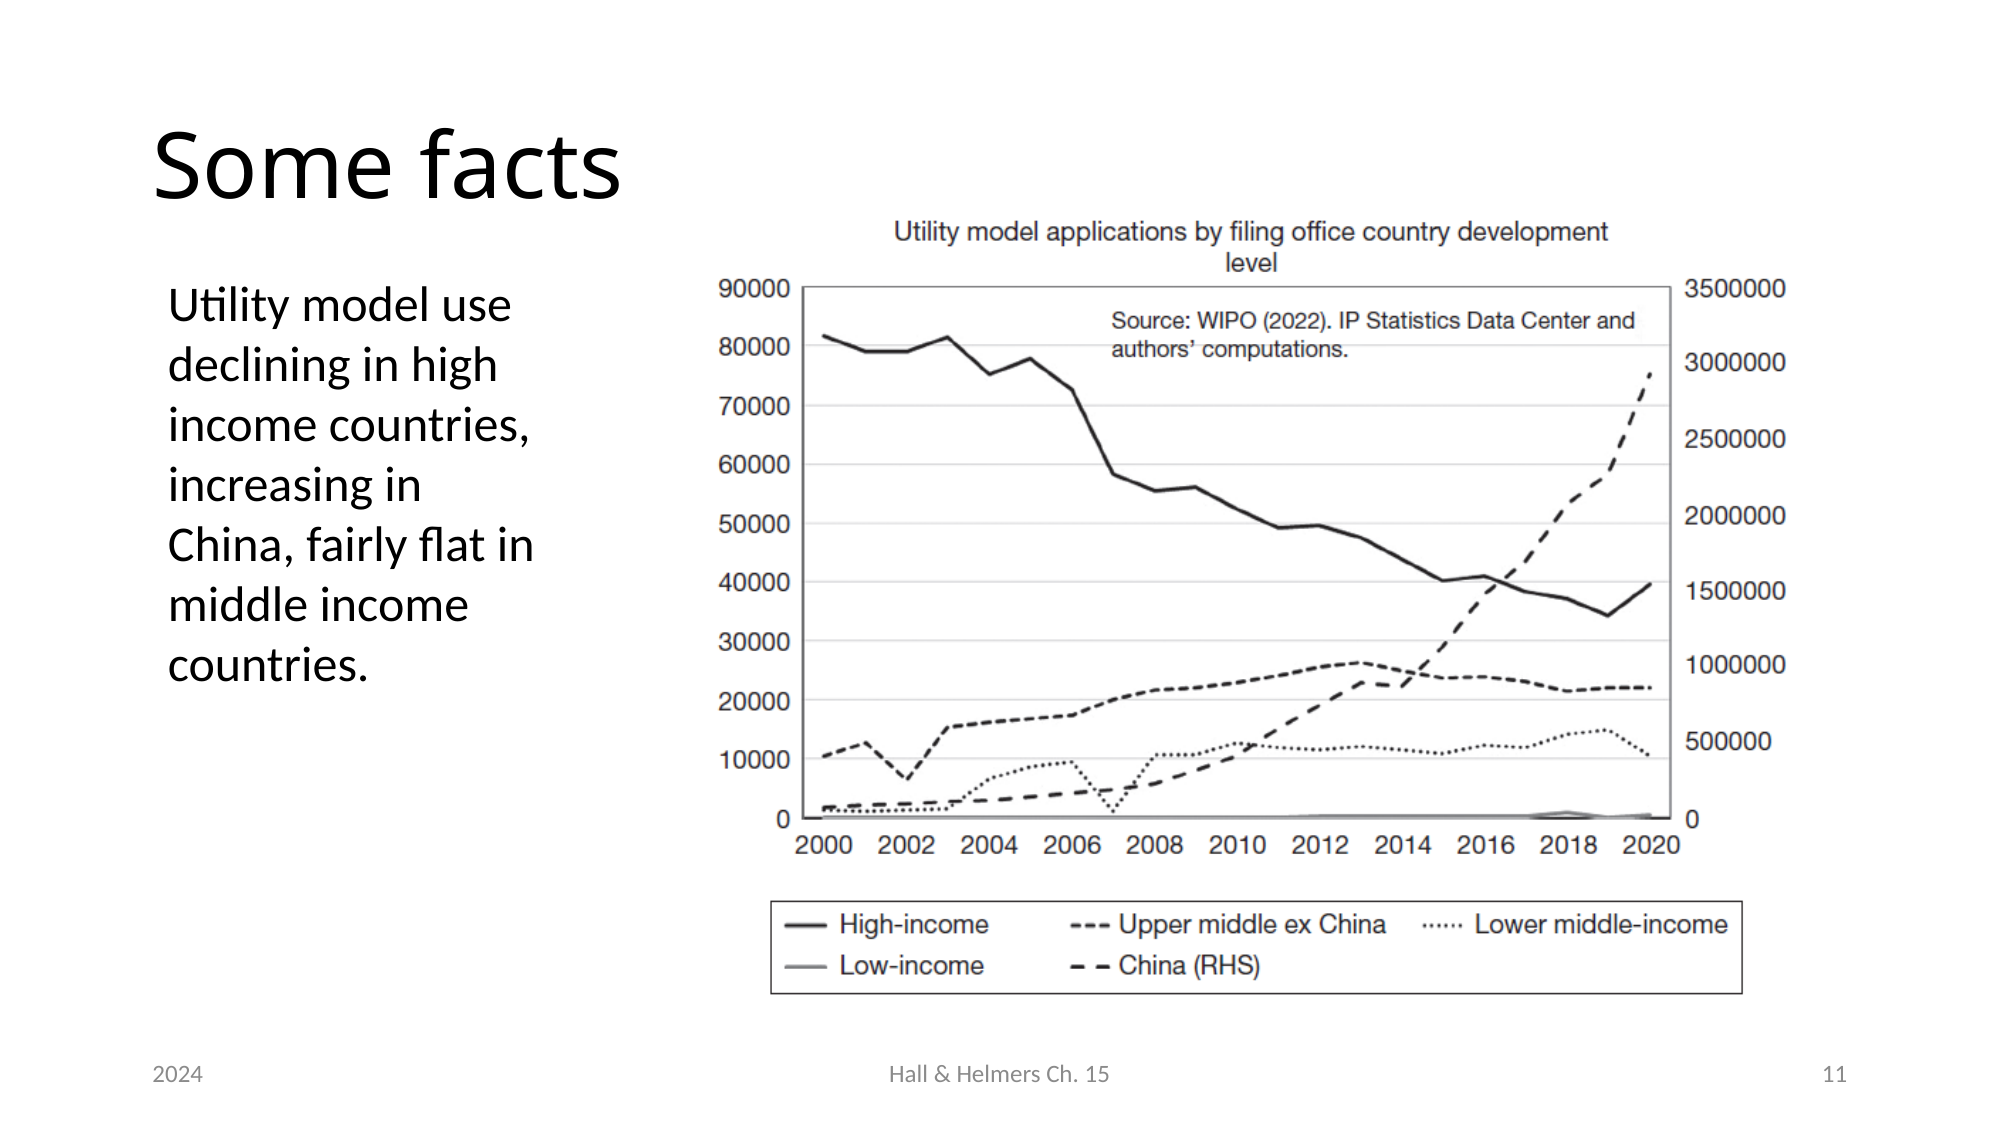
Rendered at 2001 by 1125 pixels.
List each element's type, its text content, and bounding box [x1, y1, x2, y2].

slide_number 11 [1412, 1042, 1863, 1103]
title Some facts [137, 59, 1863, 278]
slide_number 2024 [137, 1042, 588, 1103]
footer Hall & Helmers Ch. 15 [662, 1042, 1338, 1103]
text_box Utility model use declining in high income countries, increasing in China, fairly flat in middle income countries. [153, 264, 575, 700]
picture [701, 211, 1797, 1013]
